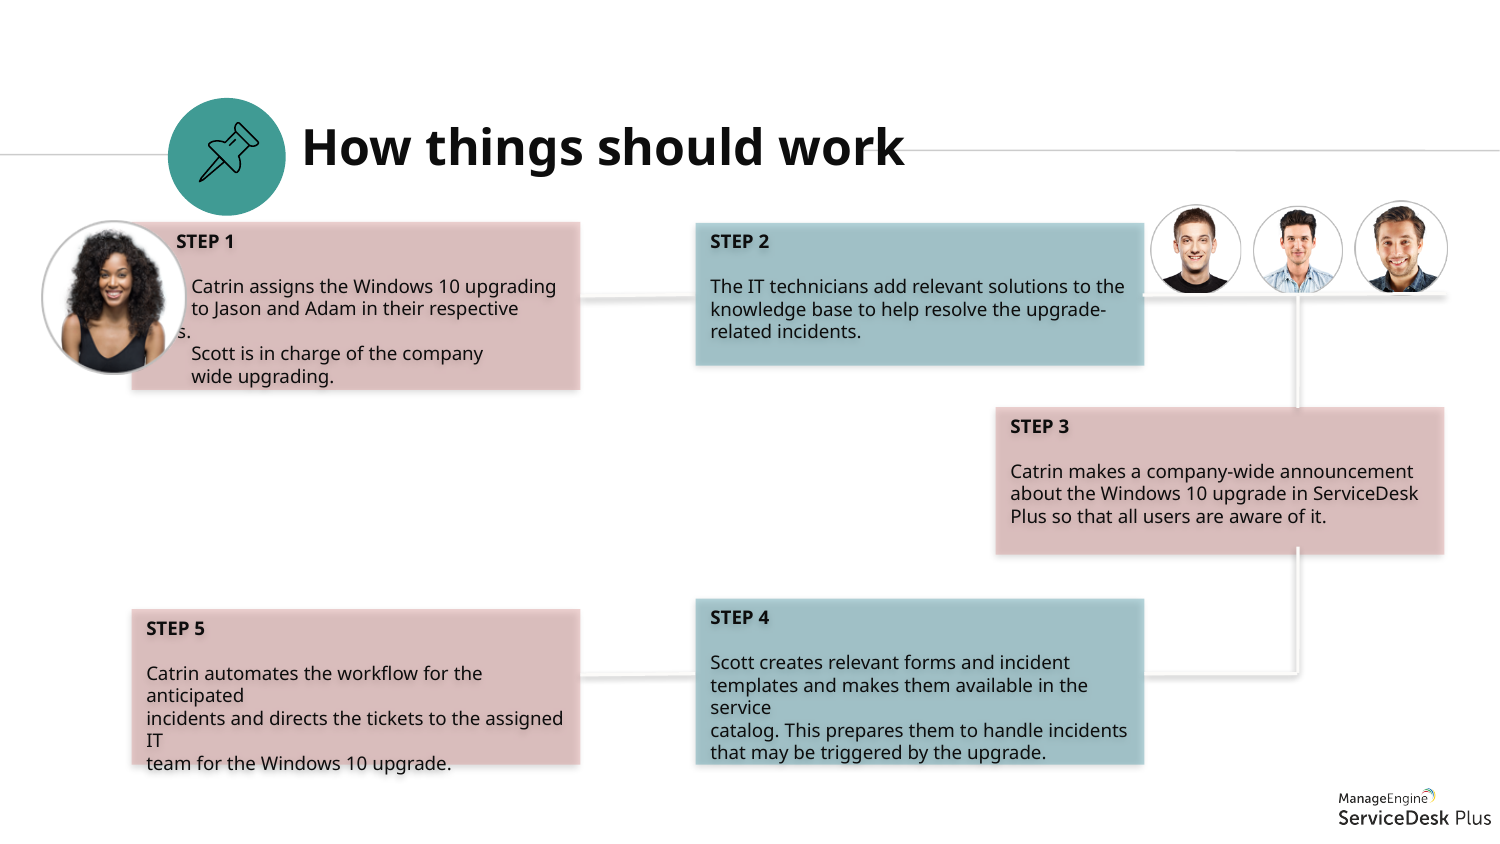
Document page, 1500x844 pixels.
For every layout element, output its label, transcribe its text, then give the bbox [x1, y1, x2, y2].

text_box [1295, 546, 1301, 673]
text_box STEP 3 Catrin makes a company-wide announcement about the Windows 10 upgrade in ServiceDesk Plus so that all users are aware of it. [995, 406, 1445, 555]
text_box STEP 2 The IT technicians add relevant solutions to the knowledge base to help resolve the upgrade- related incidents. [695, 222, 1145, 366]
text_box [580, 671, 696, 677]
text_box [1144, 671, 1298, 676]
picture [39, 219, 187, 375]
text_box [234, 122, 259, 147]
picture [1354, 199, 1448, 297]
text_box How things should work [286, 109, 996, 182]
text_box [580, 292, 690, 298]
picture [1252, 204, 1344, 297]
text_box STEP 4 Scott creates relevant forms and incident templates and makes them available in the service catalog. This prepares them to handle incidents that may be triggered by the upgrade. [695, 598, 1145, 765]
text_box [208, 131, 250, 173]
text_box STEP 5 Catrin automates the workflow for the anticipated incidents and directs the tickets to the assigned IT team for the Windows 10 upgrade. [131, 608, 581, 765]
text_box [1295, 305, 1301, 408]
text_box STEP 1 Catrin assigns the Windows 10 upgrading to Jason and Adam in their respective sites. Scott is in charge of the company wide upgrading. [131, 221, 581, 391]
picture [1150, 204, 1242, 297]
text_box [199, 157, 225, 182]
picture [1337, 788, 1492, 825]
